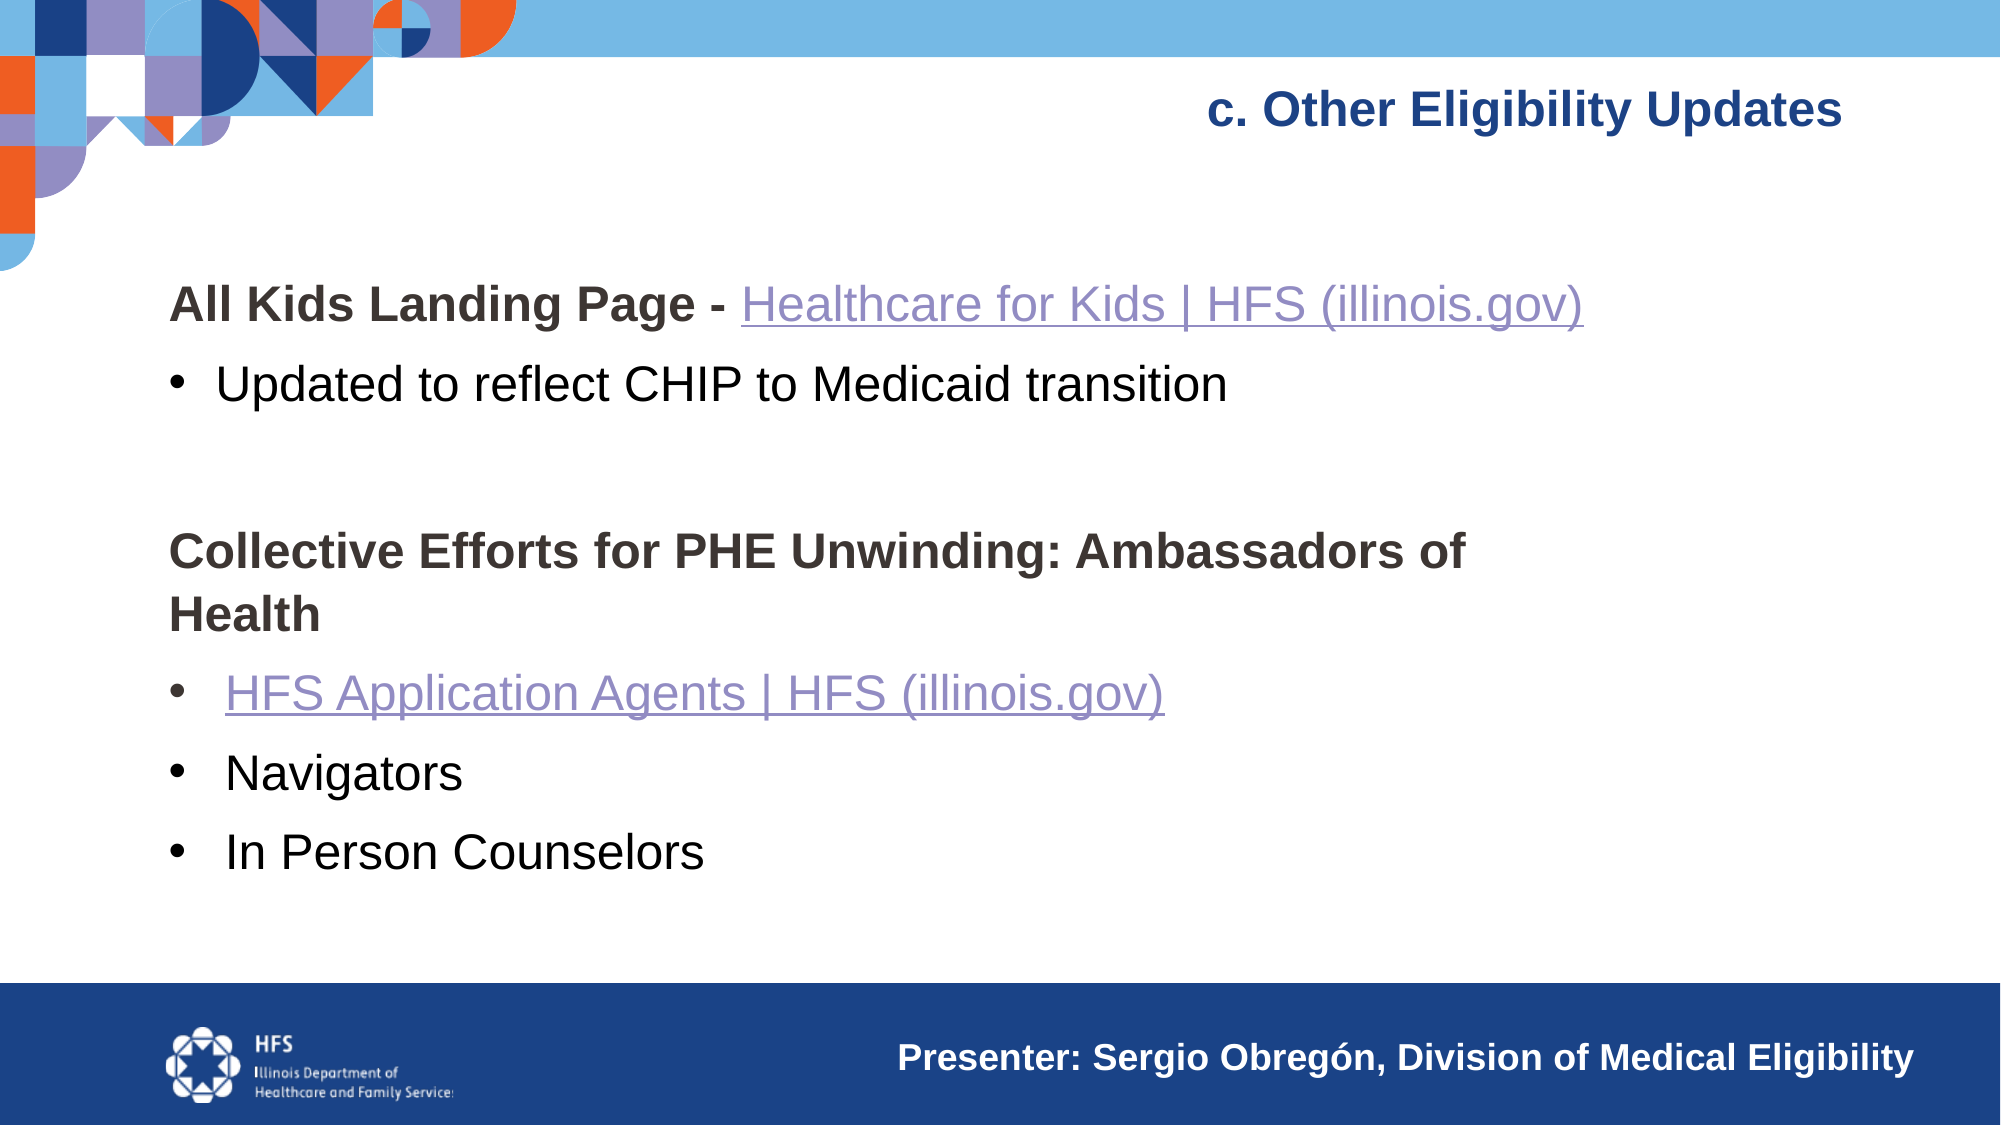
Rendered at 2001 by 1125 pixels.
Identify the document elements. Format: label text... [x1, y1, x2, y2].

picture [0, 0, 518, 271]
text_box Collective Efforts for PHE Unwinding: Ambassadors of Health HFS Application Agents | HFS (illinois.gov) Navigators In Person Counselors [153, 507, 1649, 888]
text_box All Kids Landing Page - Healthcare for Kids | HFS (illinois.gov) Updated to reflect CHIP to Medicaid transition [153, 261, 1649, 419]
text_box Presenter: Sergio Obregón, Division of Medical Eligibility [693, 1025, 2000, 1085]
text_box c. Other Eligibility Updates [22, 69, 1915, 145]
